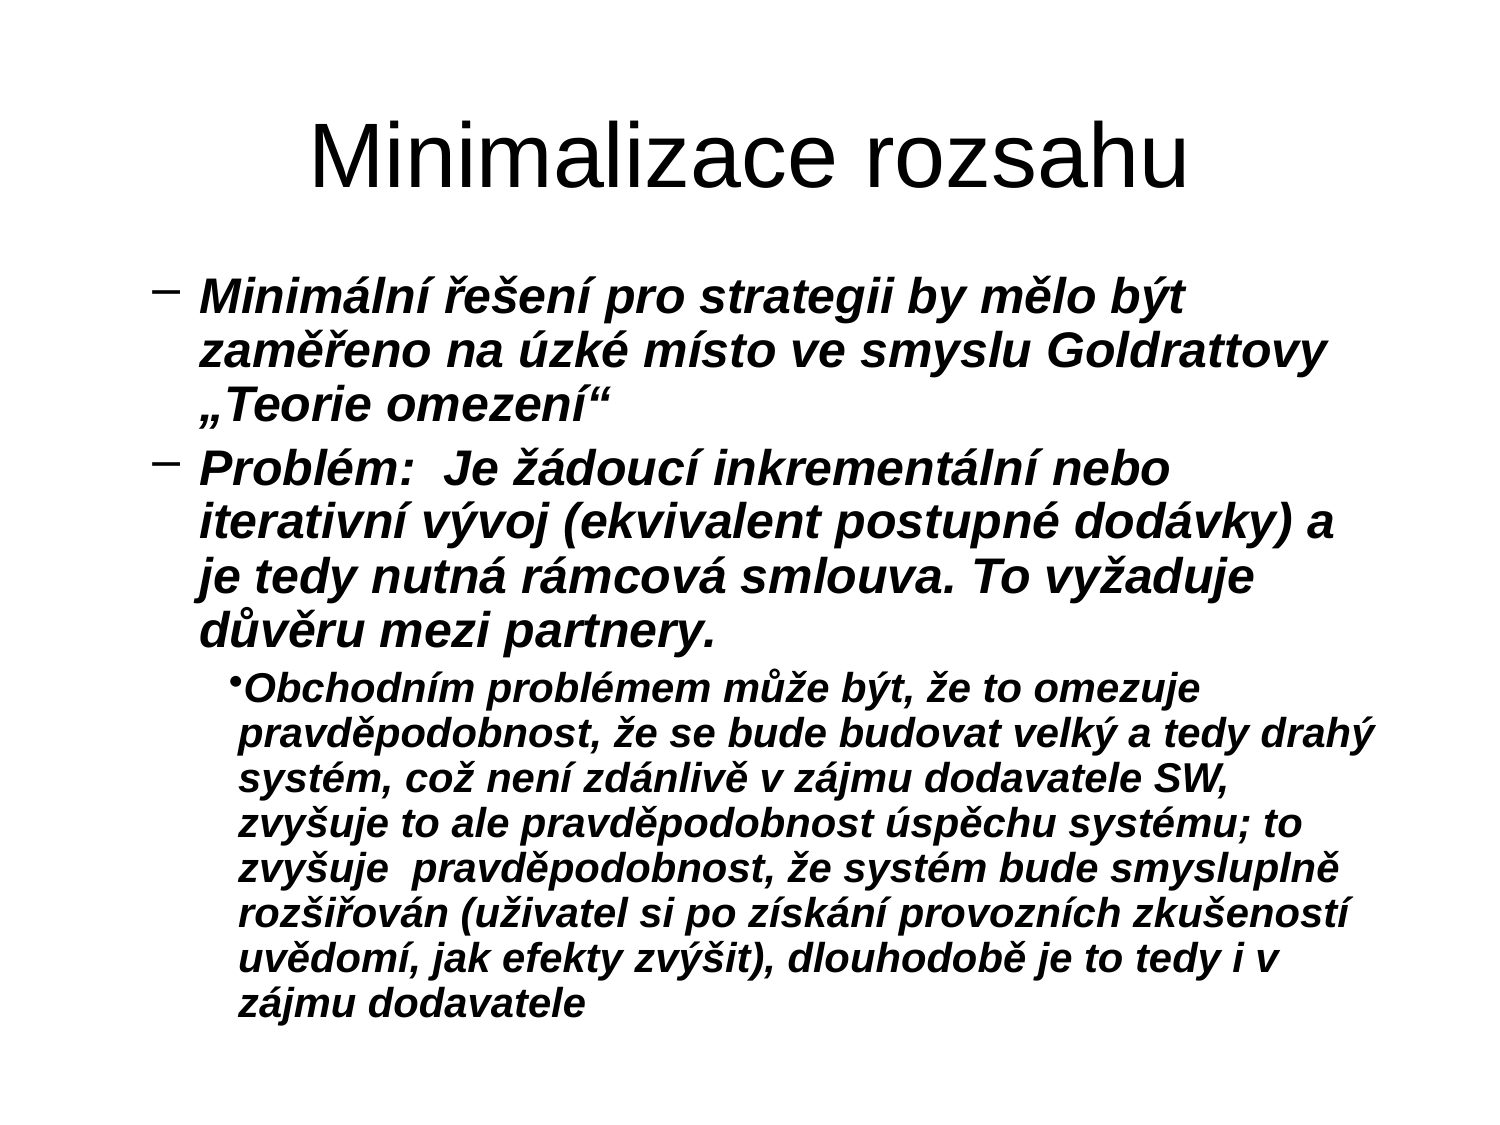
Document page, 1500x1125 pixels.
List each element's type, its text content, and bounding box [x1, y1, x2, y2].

list Minimální řešení pro strategii by mělo být zaměřeno na úzké místo ve smyslu Goldrattovy „Teorie omezení“ Problém: Je žádoucí inkrementální nebo iterativní vývoj (ekvivalent postupné dodávky) a je tedy nutná rámcová smlouva. To vyžaduje důvěru mezi partnery. Obchodním problémem může být, že to omezuje pravděpodobnost, že se bude budovat velký a tedy drahý systém, což není zdánlivě v zájmu dodavatele SW, zvyšuje to ale pravděpodobnost úspěchu systému; to zvyšuje pravděpodobnost, že systém bude smysluplně rozšiřován (uživatel si po získání provozních zkušeností uvědomí, jak efekty zvýšit), dlouhodobě je to tedy i v zájmu dodavatele [62, 262, 1401, 1063]
title Minimalizace rozsahu [112, 124, 1388, 262]
